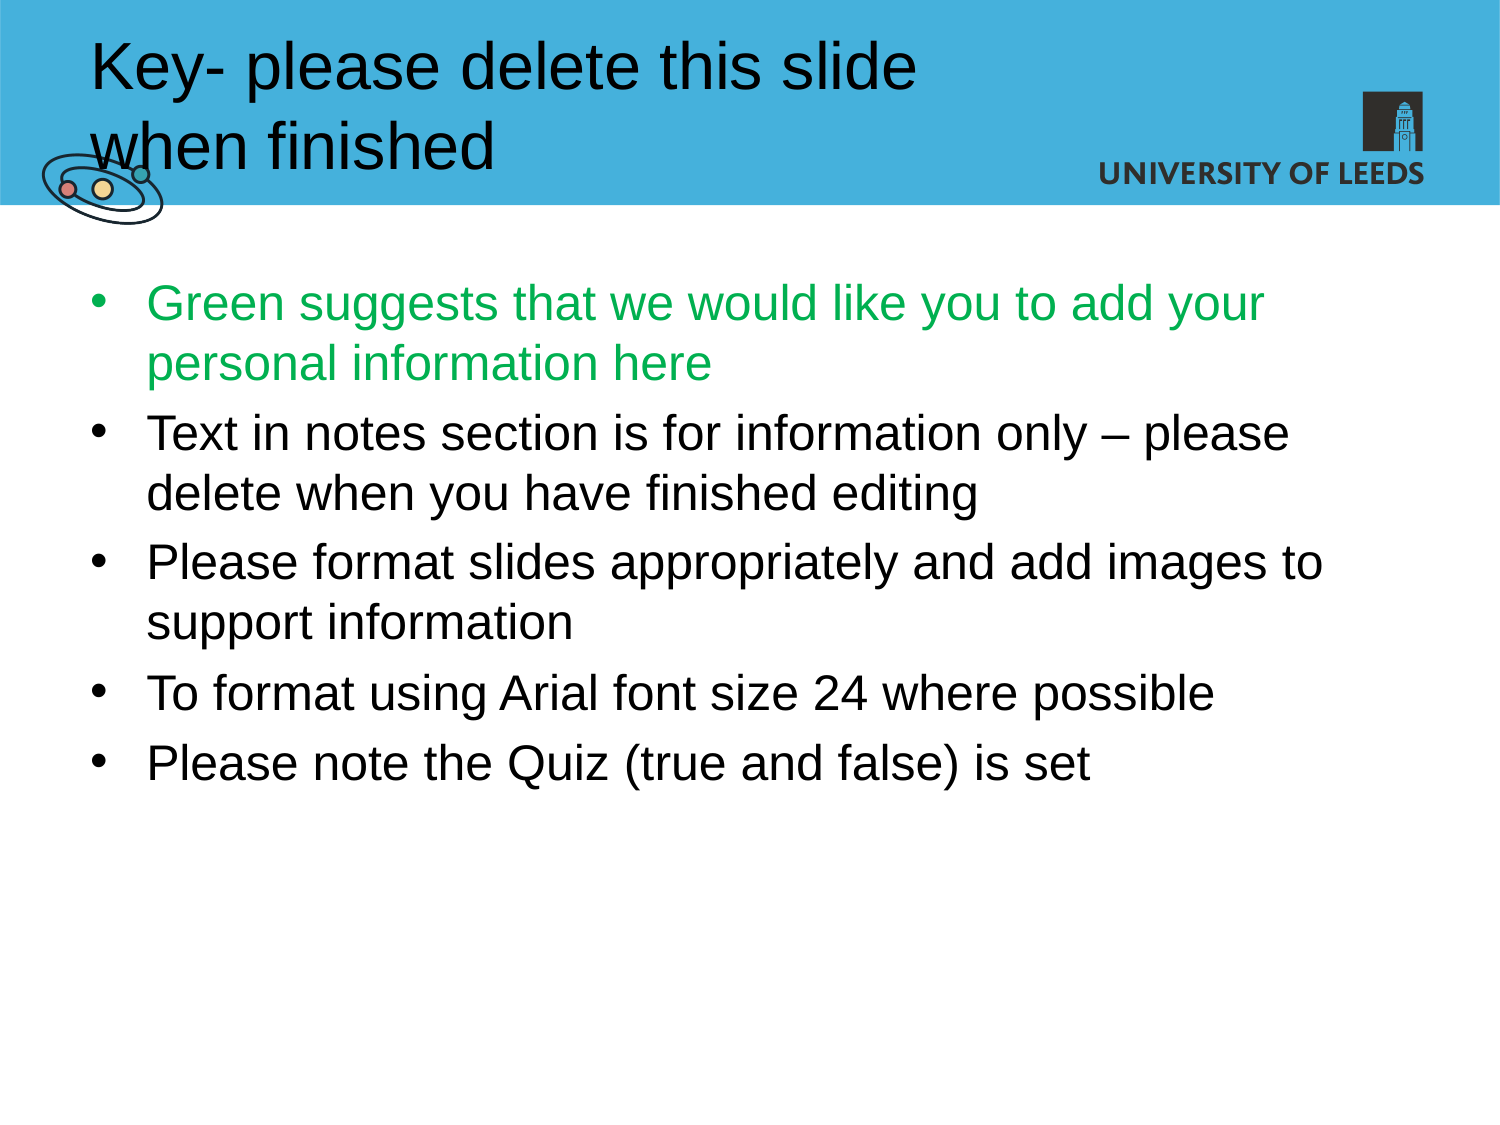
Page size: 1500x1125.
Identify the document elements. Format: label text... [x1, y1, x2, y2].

list Green suggests that we would like you to add your personal information here Text in notes section is for information only – please delete when you have finished editing Please format slides appropriately and add images to support information To format using Arial font size 24 where possible Please note the Quiz (true and false) is set [75, 262, 1425, 1005]
picture [0, 0, 1500, 225]
title Key- please delete this slide when finished [75, 8, 1075, 197]
